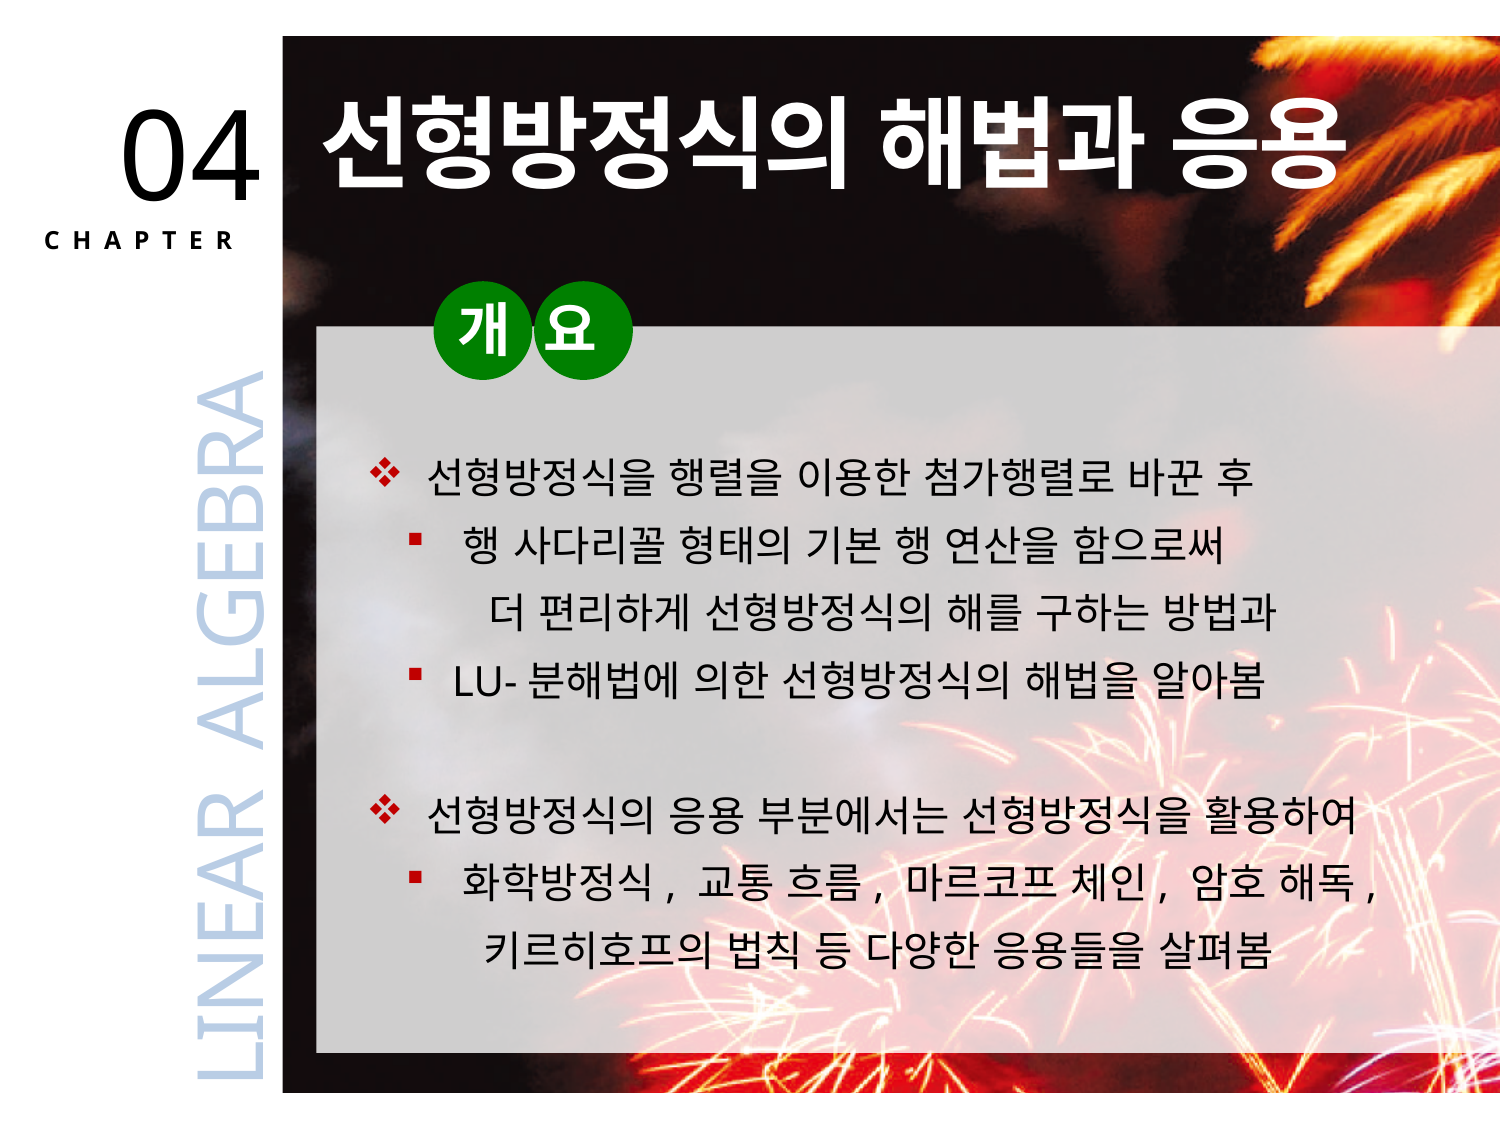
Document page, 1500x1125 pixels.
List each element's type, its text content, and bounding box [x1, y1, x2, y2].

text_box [433, 280, 633, 381]
text_box CHAPTER [29, 216, 248, 262]
picture [282, 36, 1500, 1093]
text_box 04 [103, 67, 276, 233]
text_box LINEAR ALGEBRA [163, 355, 289, 1103]
